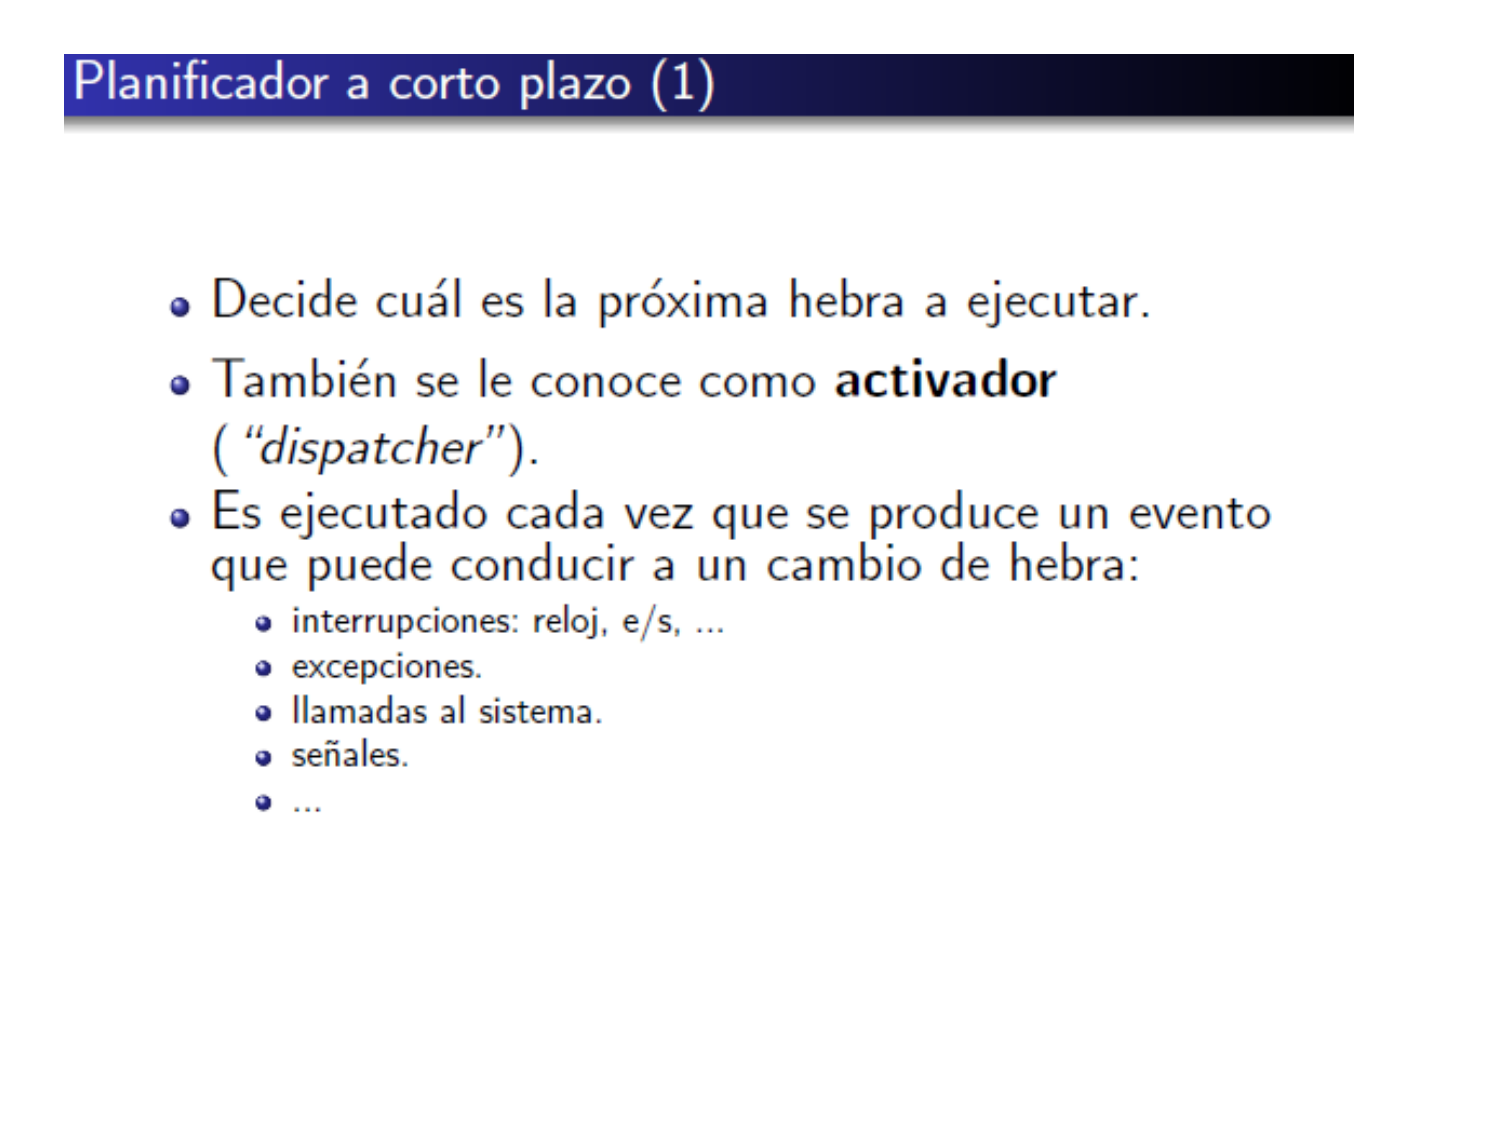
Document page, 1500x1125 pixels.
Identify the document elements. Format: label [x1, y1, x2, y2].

picture [64, 54, 1354, 906]
